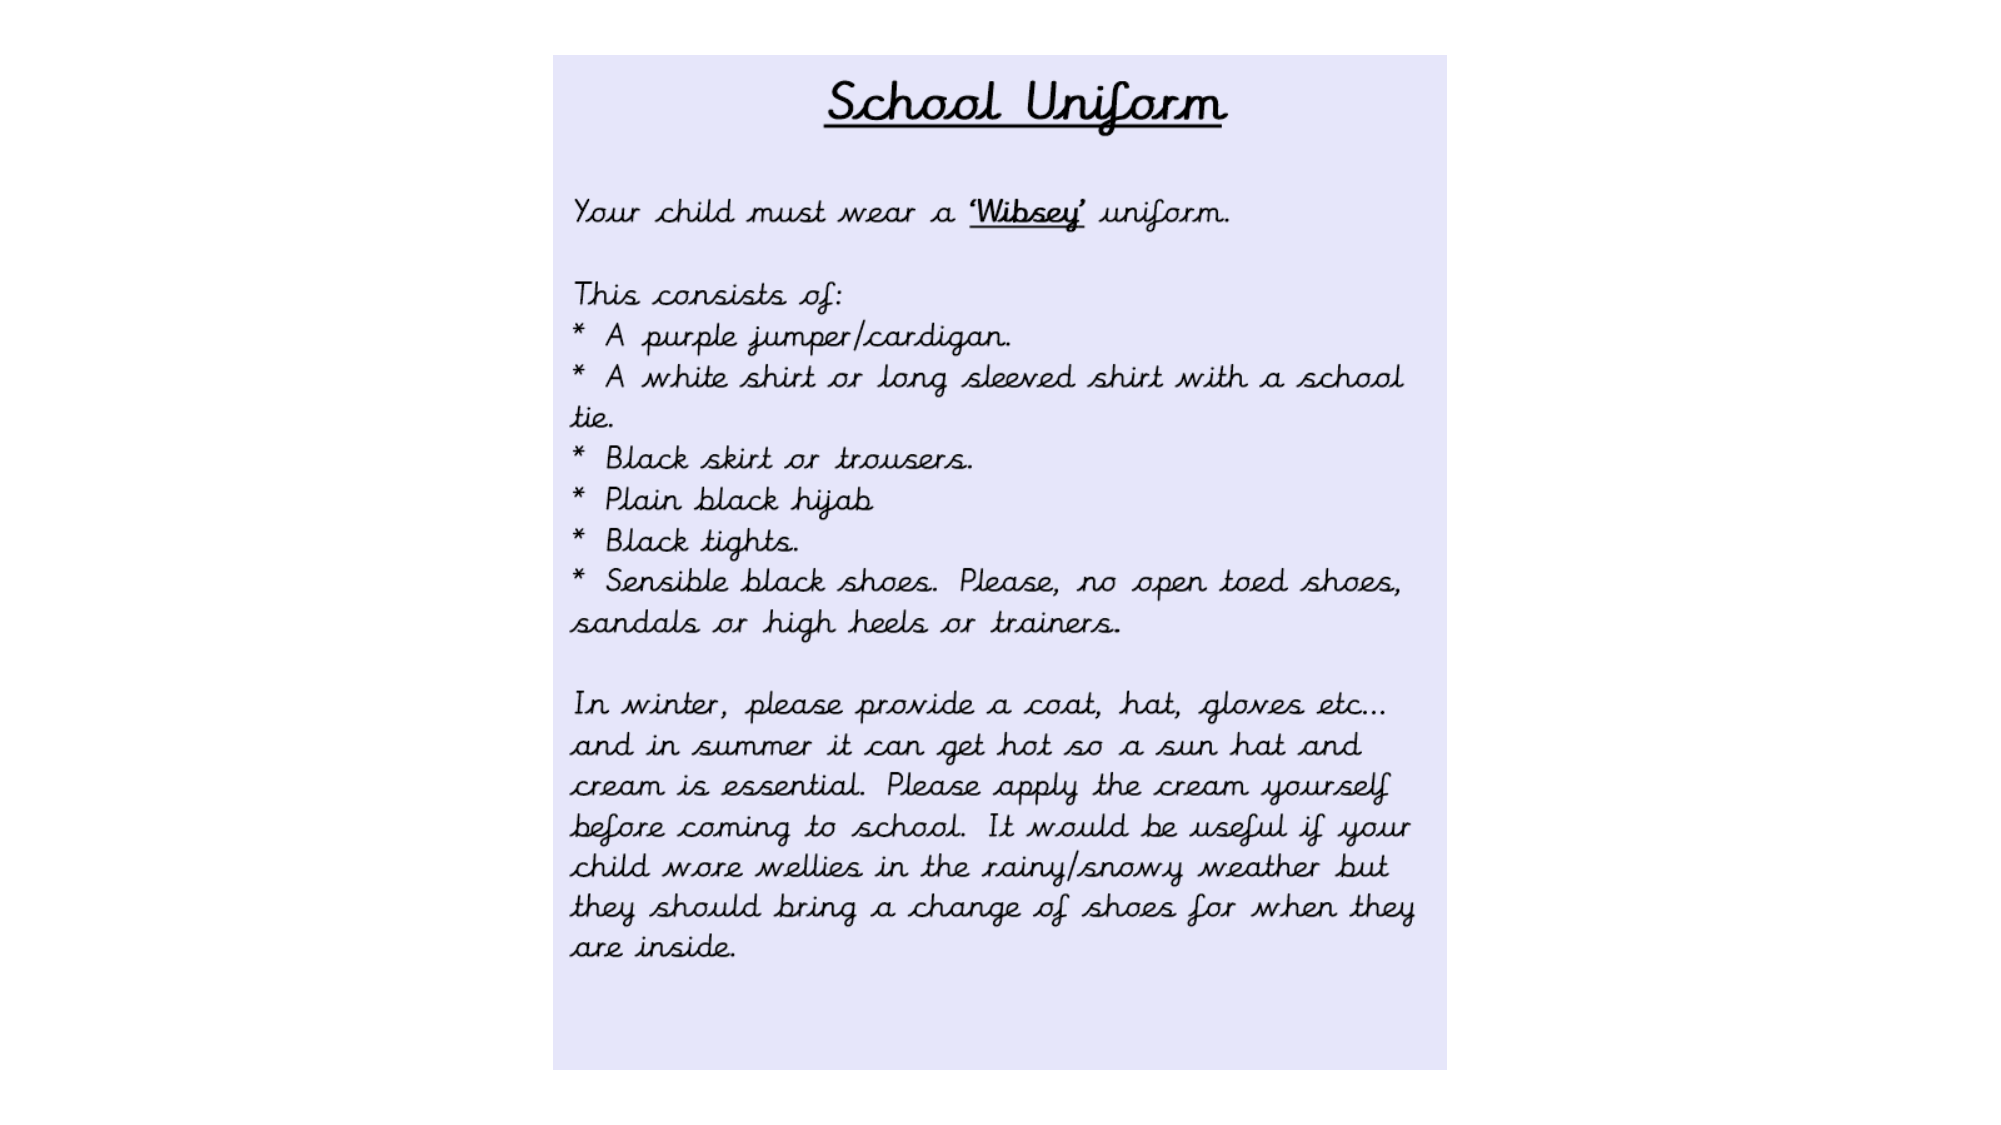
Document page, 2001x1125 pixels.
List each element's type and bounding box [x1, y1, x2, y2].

picture [553, 55, 1447, 1070]
